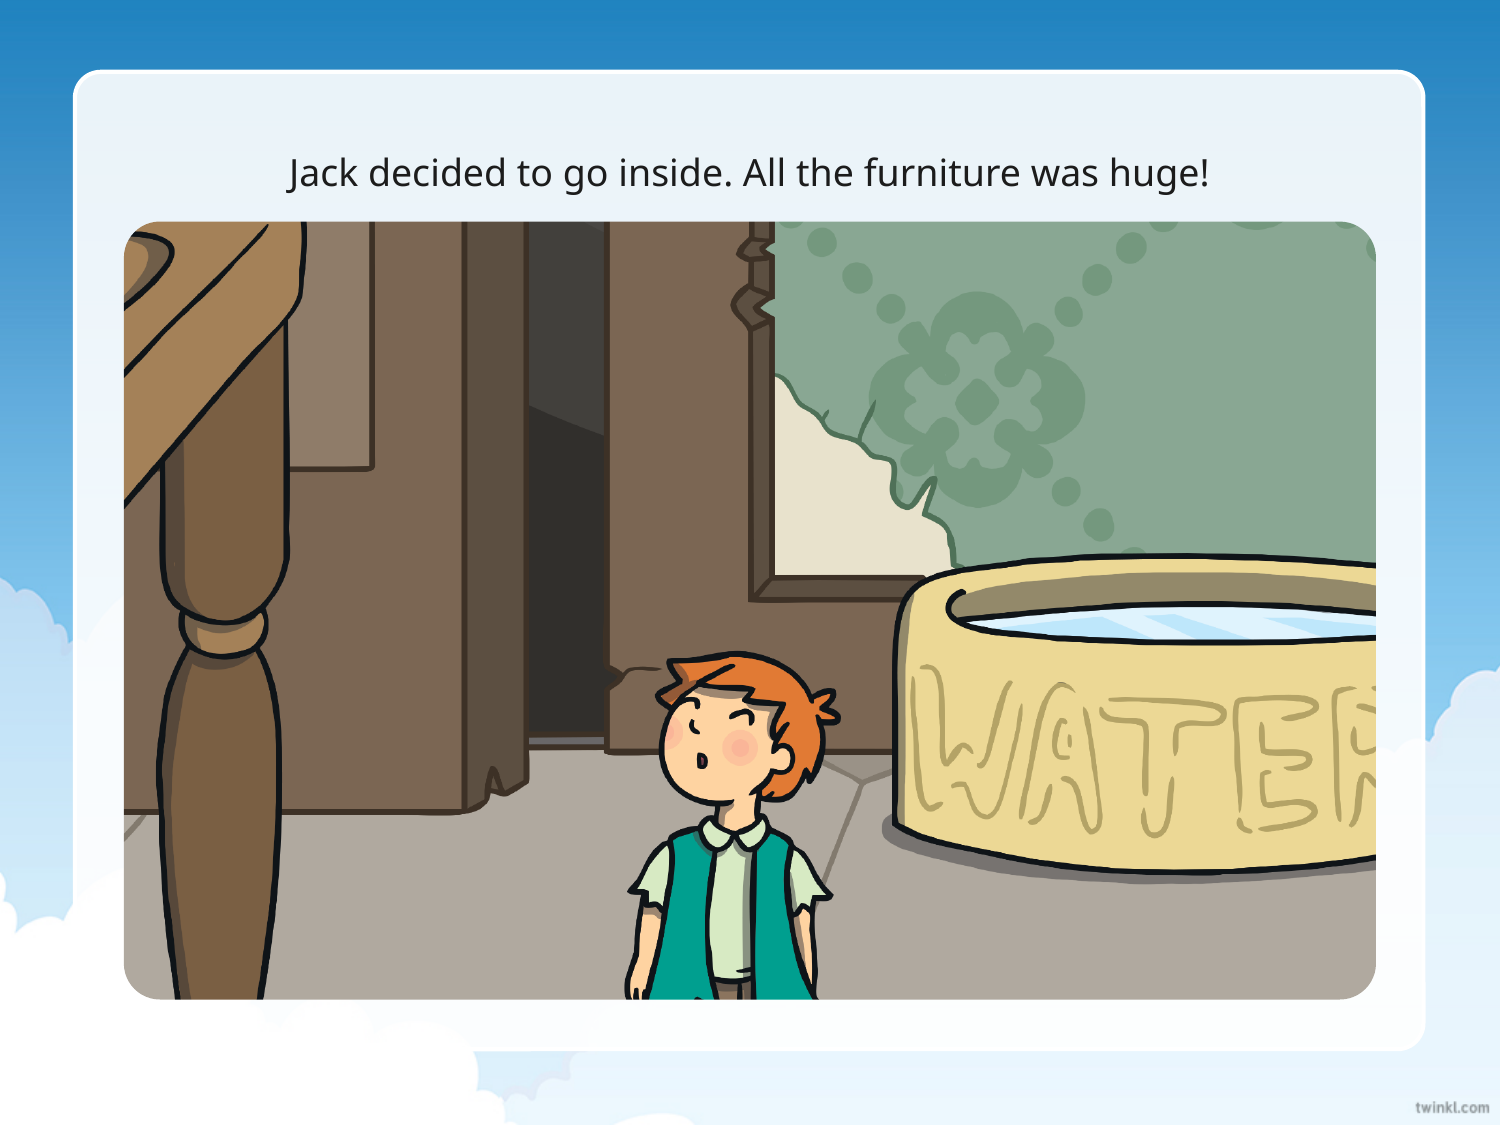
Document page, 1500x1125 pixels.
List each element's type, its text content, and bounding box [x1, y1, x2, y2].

picture [0, 0, 1500, 1125]
text_box Jack decided to go inside. All the furniture was huge! [123, 149, 1376, 195]
